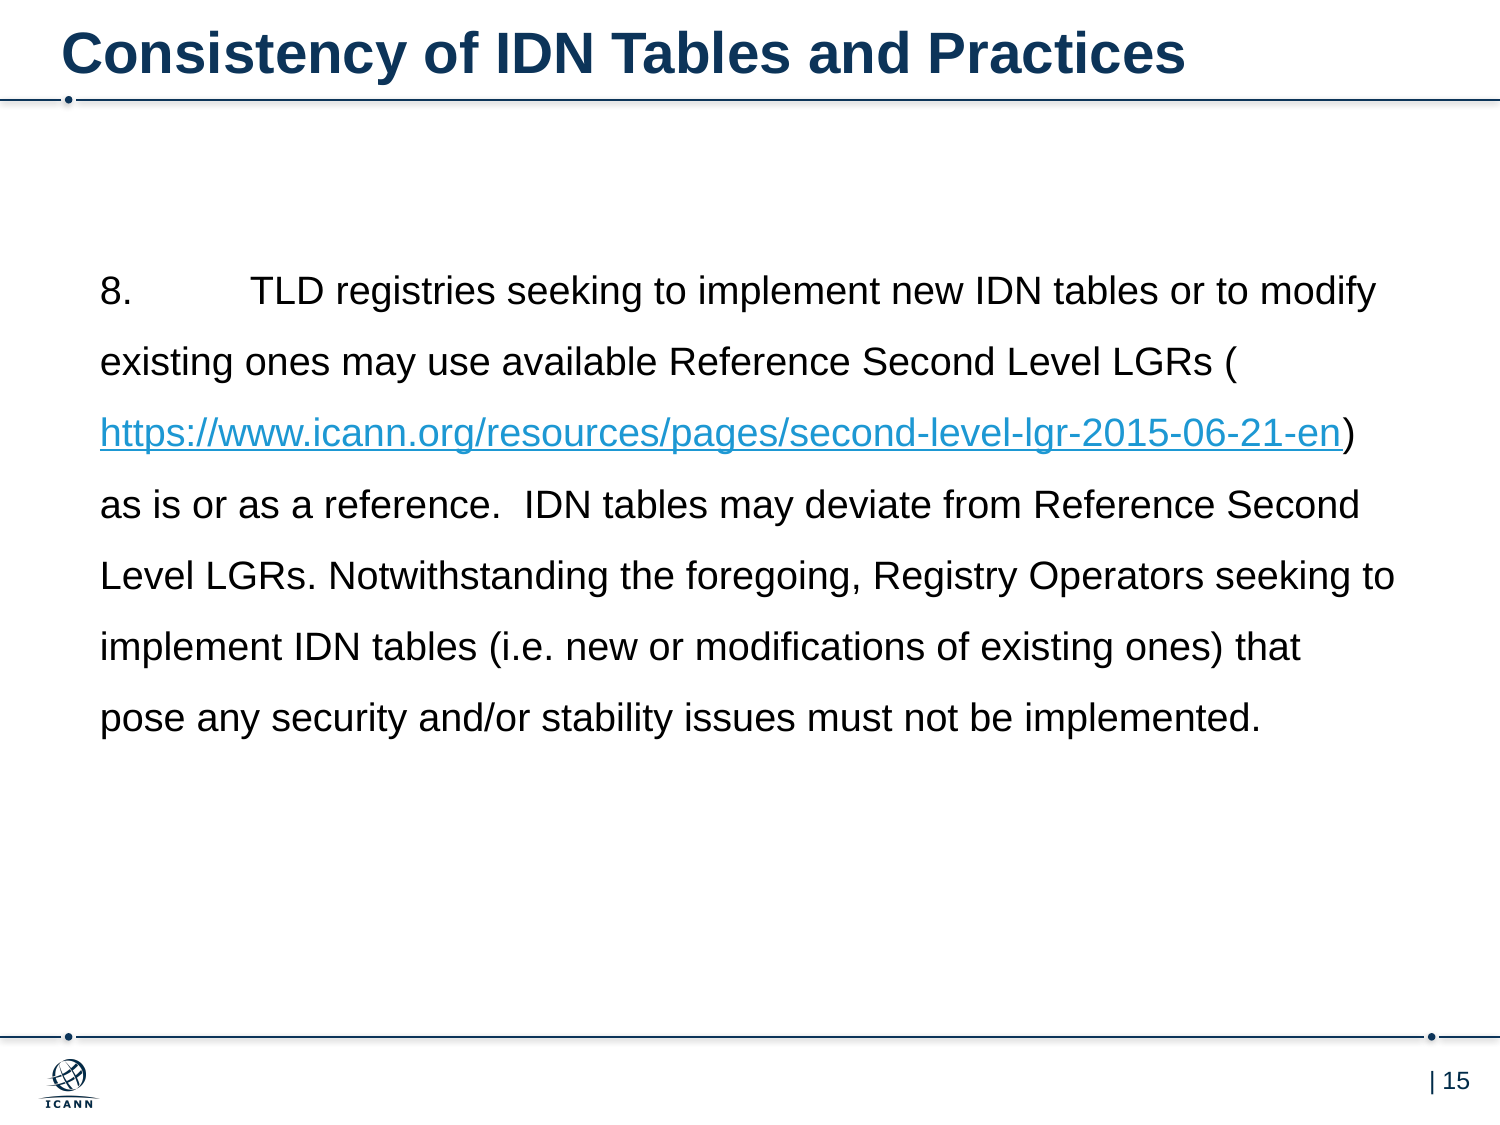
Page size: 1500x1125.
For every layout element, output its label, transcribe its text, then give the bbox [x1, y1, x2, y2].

picture [38, 1059, 100, 1108]
title Consistency of IDN Tables and Practices [61, 7, 1376, 82]
list 8. TLD registries seeking to implement new IDN tables or to modify existing ones may use available Reference Second Level LGRs (https://www.icann.org/resources/pages/second-level-lgr-2015-06-21-en) as is or as a reference. IDN tables may deviate from Reference Second Level LGRs. Notwithstanding the foregoing, Registry Operators seeking to implement IDN tables (i.e. new or modifications of existing ones) that pose any security and/or stability issues must not be implemented. [99, 241, 1398, 992]
